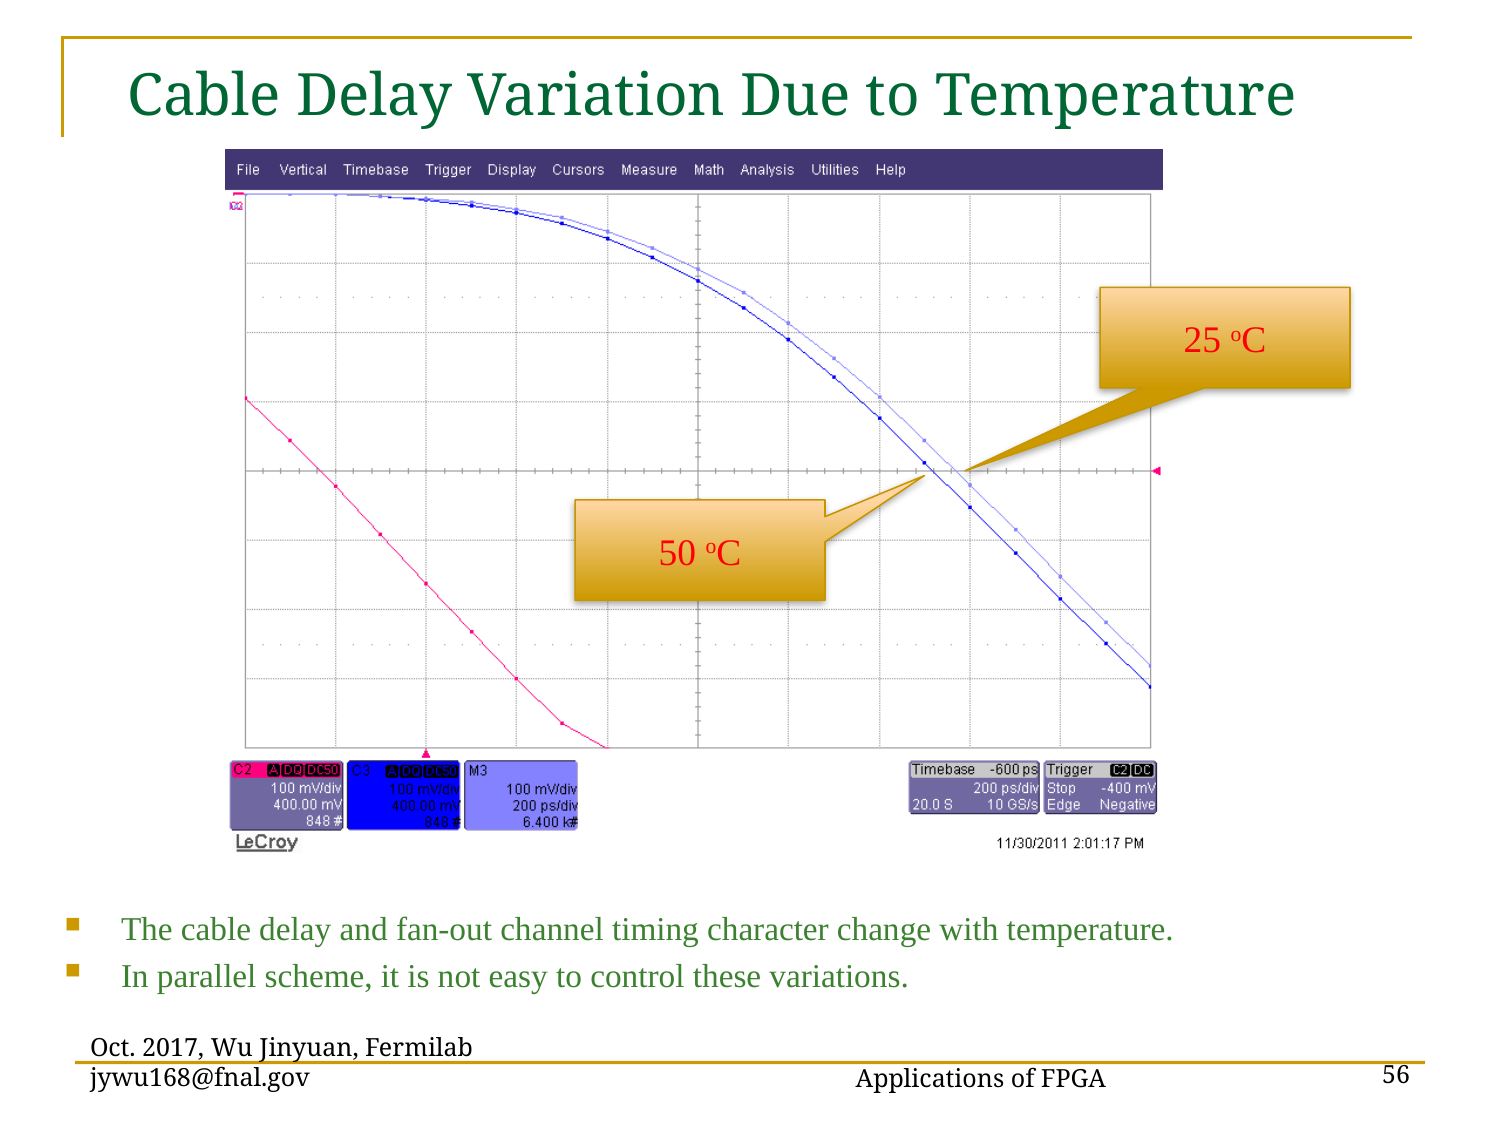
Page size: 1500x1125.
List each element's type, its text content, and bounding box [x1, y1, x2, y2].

text_box 25 oC [1166, 286, 1351, 402]
slide_number 56 [1312, 1062, 1426, 1101]
footer Applications of FPGA [662, 1050, 1301, 1101]
text_box The cable delay and fan-out channel timing character change with temperature. In parallel scheme, it is not easy to control these variations. [49, 899, 1400, 1050]
title Cable Delay Variation Due to Temperature [112, 50, 1388, 163]
picture [224, 149, 1163, 854]
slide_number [74, 1062, 651, 1100]
